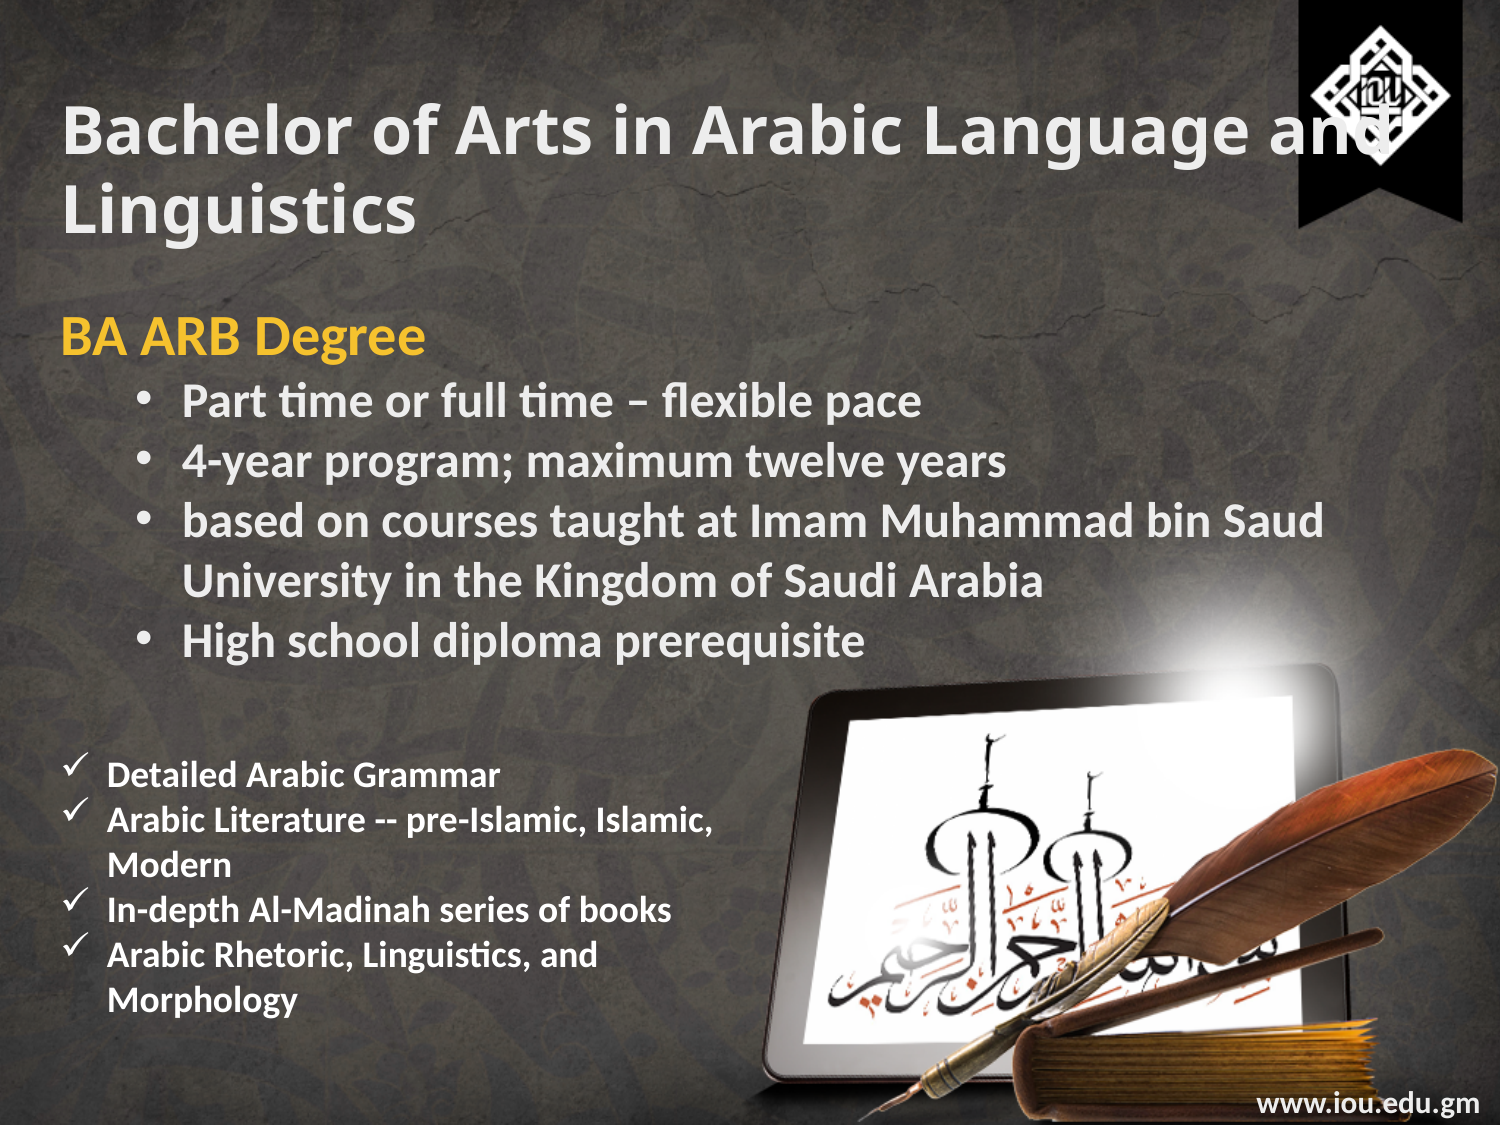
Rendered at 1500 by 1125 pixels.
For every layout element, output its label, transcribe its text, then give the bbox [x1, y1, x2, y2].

text_box Detailed Arabic Grammar Arabic Literature -- pre-Islamic, Islamic, Modern In-depth Al-Madinah series of books Arabic Rhetoric, Linguistics, and Morphology [45, 742, 750, 1073]
picture [0, 0, 1500, 1125]
text_box www.iou.edu.gm [1237, 1074, 1500, 1125]
text_box Bachelor of Arts in Arabic Language and Linguistics BA ARB Degree Part time or full time – flexible pace 4-year program; maximum twelve years based on courses taught at Imam Muhammad bin Saud University in the Kingdom of Saudi Arabia High school diploma prerequisite [45, 80, 1463, 675]
